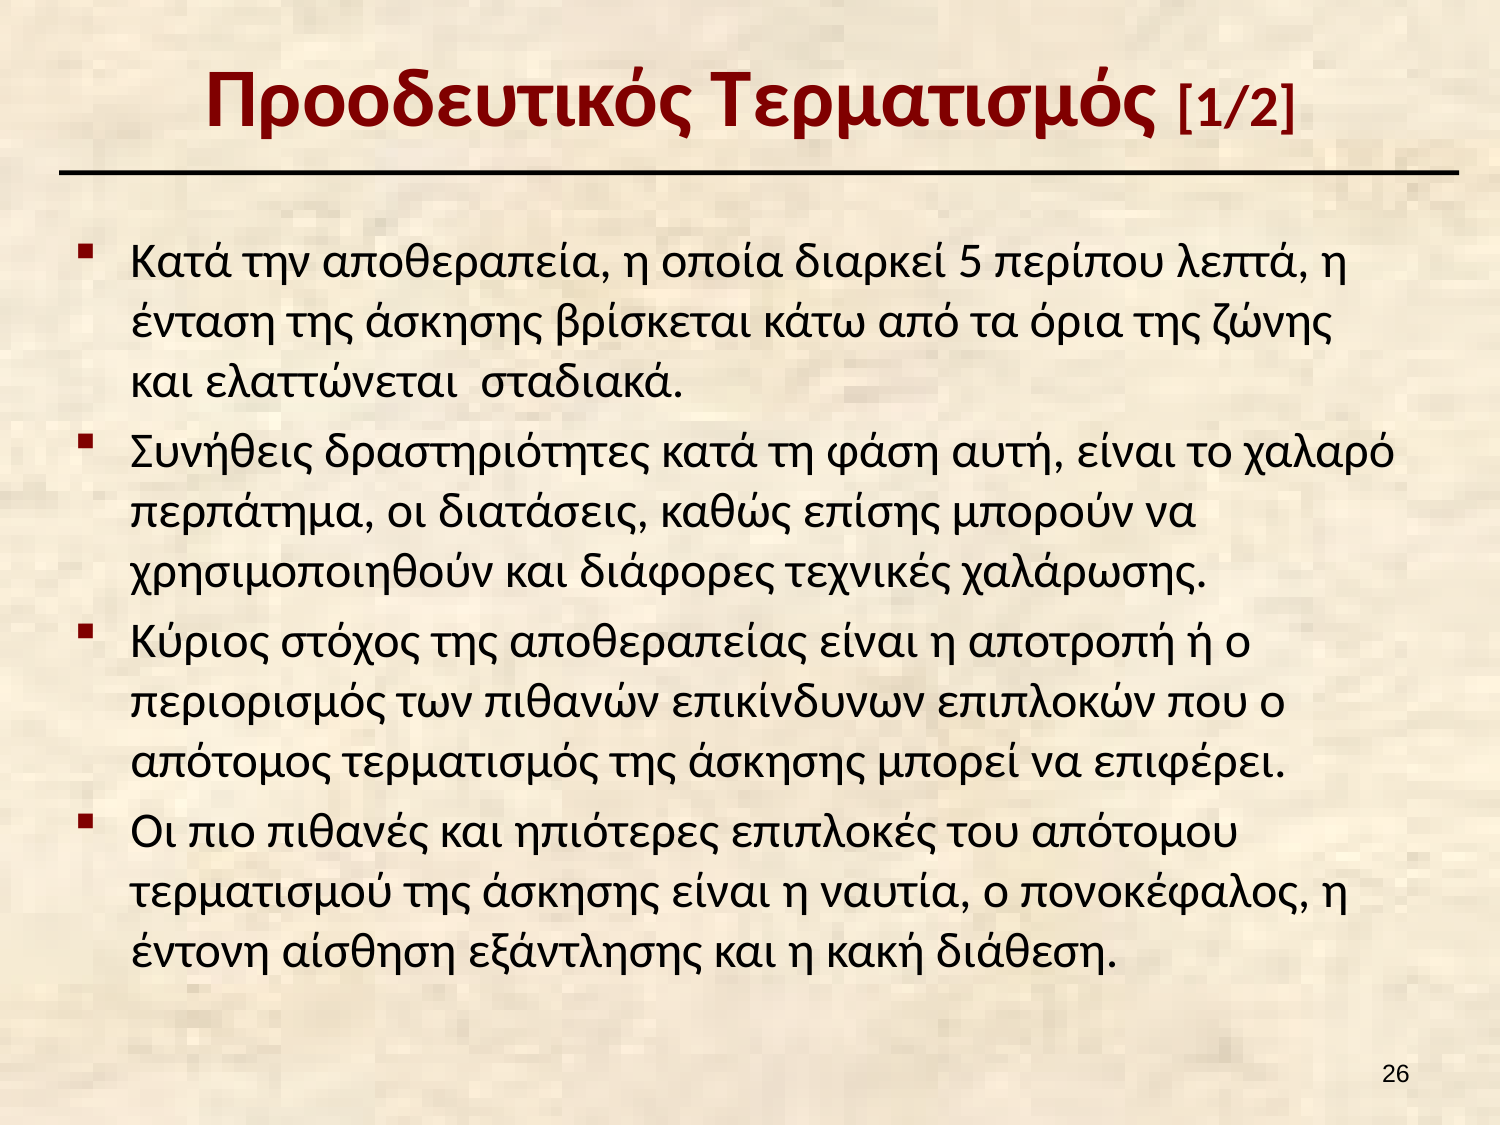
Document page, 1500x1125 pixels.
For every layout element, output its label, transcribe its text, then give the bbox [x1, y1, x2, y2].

title Προοδευτικός Τερματισμός [1/2] [76, 19, 1427, 169]
list Κατά την αποθεραπεία, η οποία διαρκεί 5 περίπου λεπτά, η ένταση της άσκησης βρίσκεται κάτω από τα όρια της ζώνης και ελαττώνεται σταδιακά. Συνήθεις δραστηριότητες κατά τη φάση αυτή, είναι το χαλαρό περπάτημα, οι διατάσεις, καθώς επίσης μπορούν να χρησιμοποιηθούν και διάφορες τεχνικές χαλάρωσης. Κύριος στόχος της αποθεραπείας είναι η αποτροπή ή ο περιορισμός των πιθανών επικίνδυνων επιπλοκών που ο απότομος τερματισμός της άσκησης μπορεί να επιφέρει. Οι πιο πιθανές και ηπιότερες επιπλοκές του απότομου τερματισμού της άσκησης είναι η ναυτία, ο πονοκέφαλος, η έντονη αίσθηση εξάντλησης και η κακή διάθεση. [59, 219, 1460, 1047]
table_cell [0, 0, 1500, 1125]
slide_number 25 [1074, 1042, 1425, 1103]
